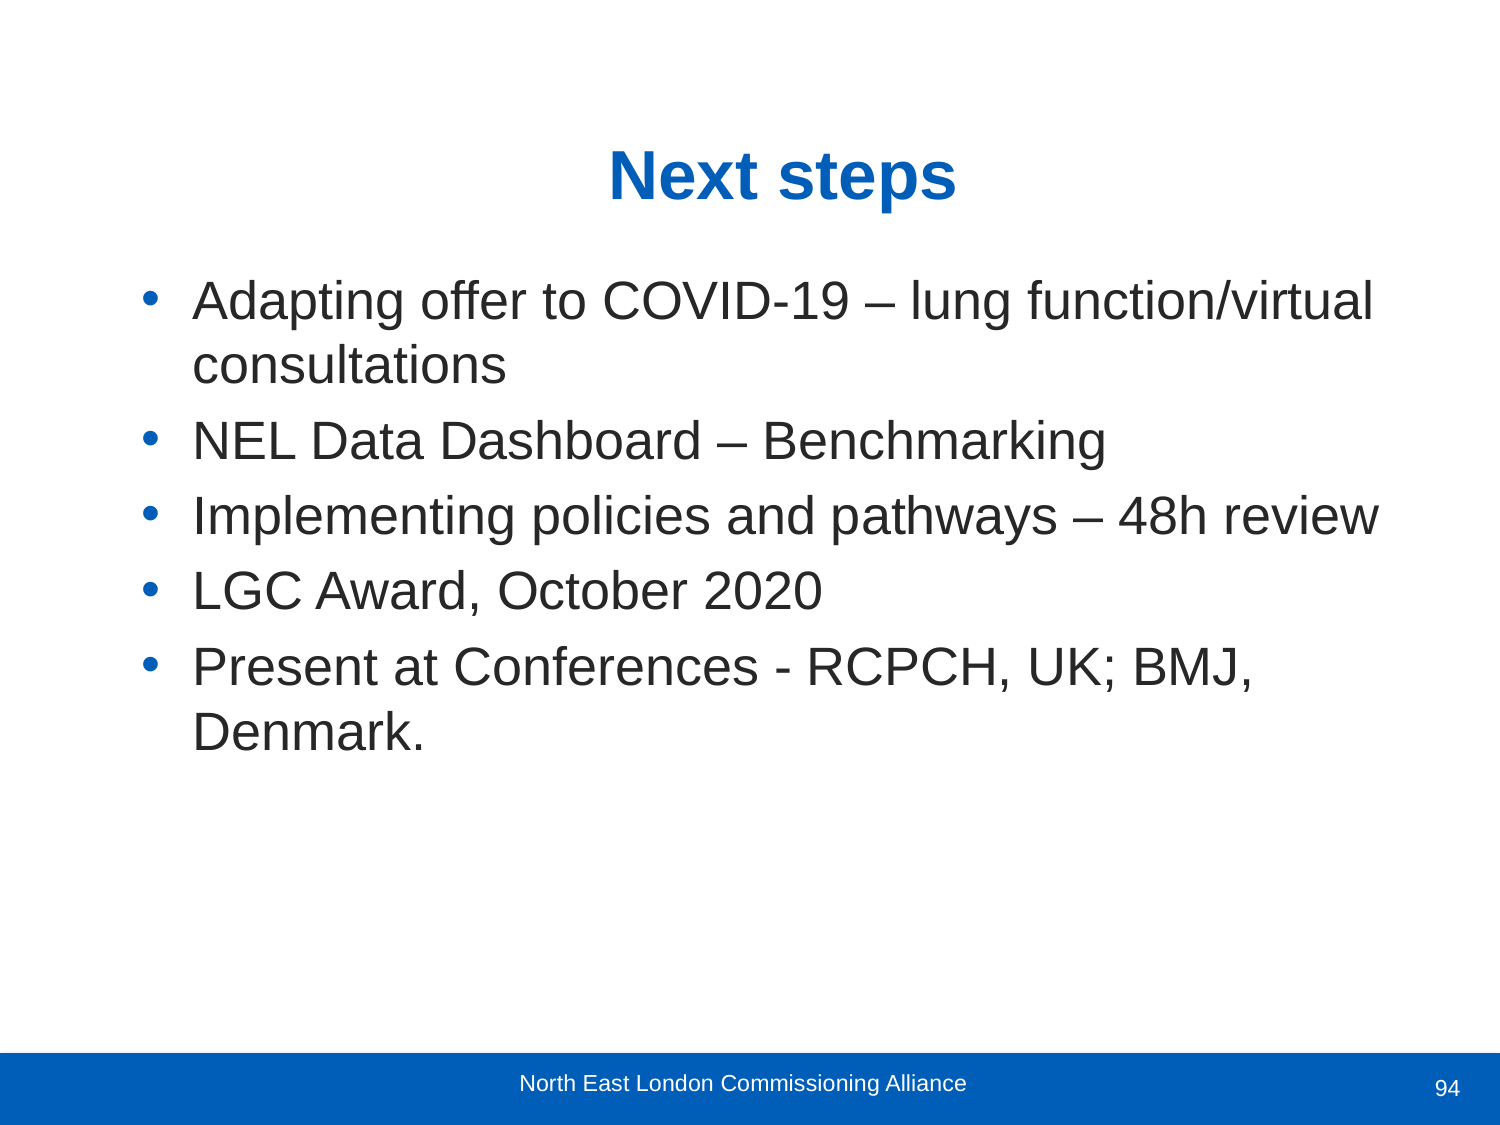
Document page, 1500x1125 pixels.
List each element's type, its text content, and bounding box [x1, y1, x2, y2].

slide_number 94 [1125, 1056, 1476, 1117]
list Adapting offer to COVID-19 – lung function/virtual consultations NEL Data Dashboard – Benchmarking Implementing policies and pathways – 48h review LGC Award, October 2020 Present at Conferences - RCPCH, UK; BMJ, Denmark. [140, 257, 1421, 993]
title Next steps [140, 84, 1426, 259]
